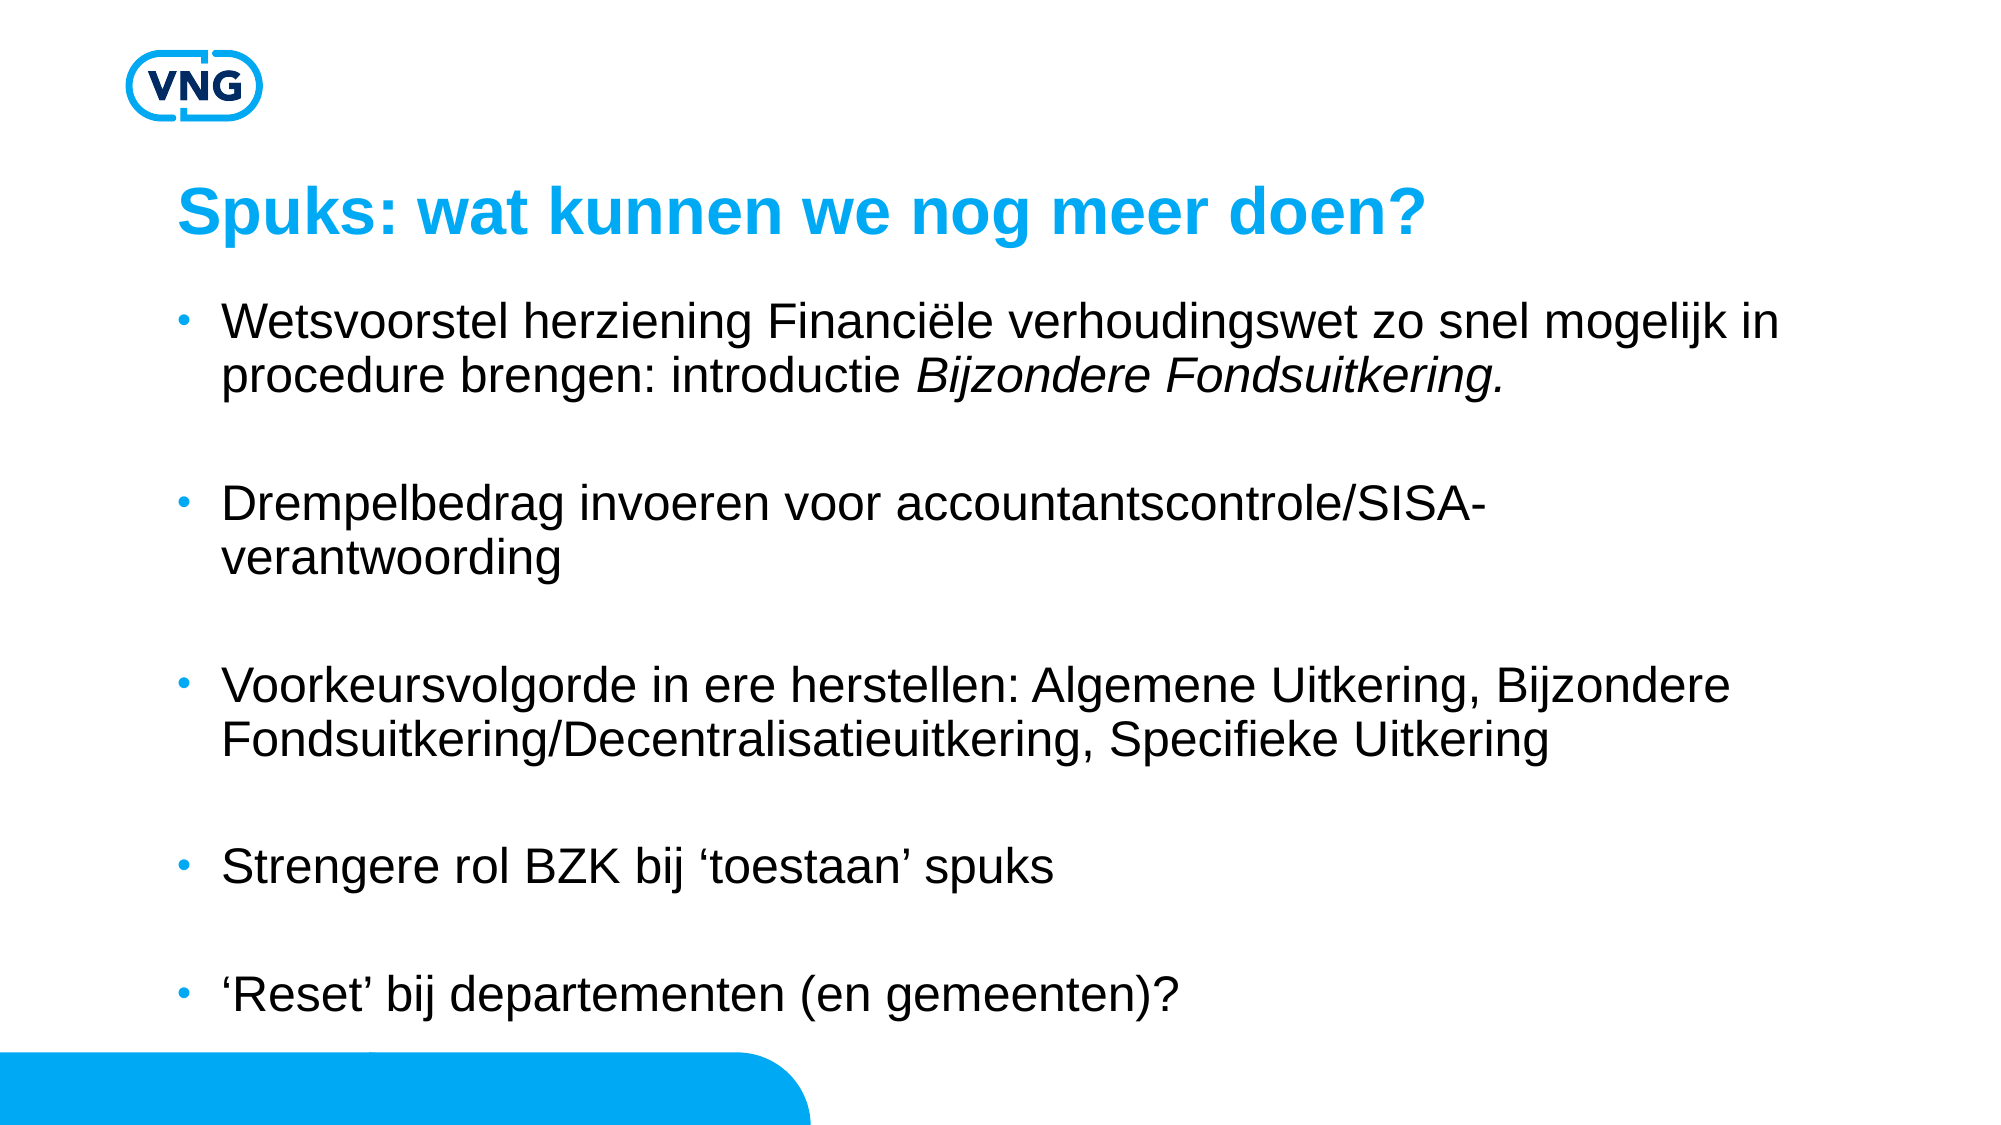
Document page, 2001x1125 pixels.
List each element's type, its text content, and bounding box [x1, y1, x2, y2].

picture [79, 0, 433, 202]
title Spuks: wat kunnen we nog meer doen? [177, 177, 1823, 295]
list Wetsvoorstel herziening Financiële verhoudingswet zo snel mogelijk in procedure brengen: introductie Bijzondere Fondsuitkering. Drempelbedrag invoeren voor accountantscontrole/SISA-verantwoording Voorkeursvolgorde in ere herstellen: Algemene Uitkering, Bijzondere Fondsuitkering/Decentralisatieuitkering, Specifieke Uitkering Strengere rol BZK bij ‘toestaan’ spuks ‘Reset’ bij departementen (en gemeenten)? [177, 295, 1823, 1034]
